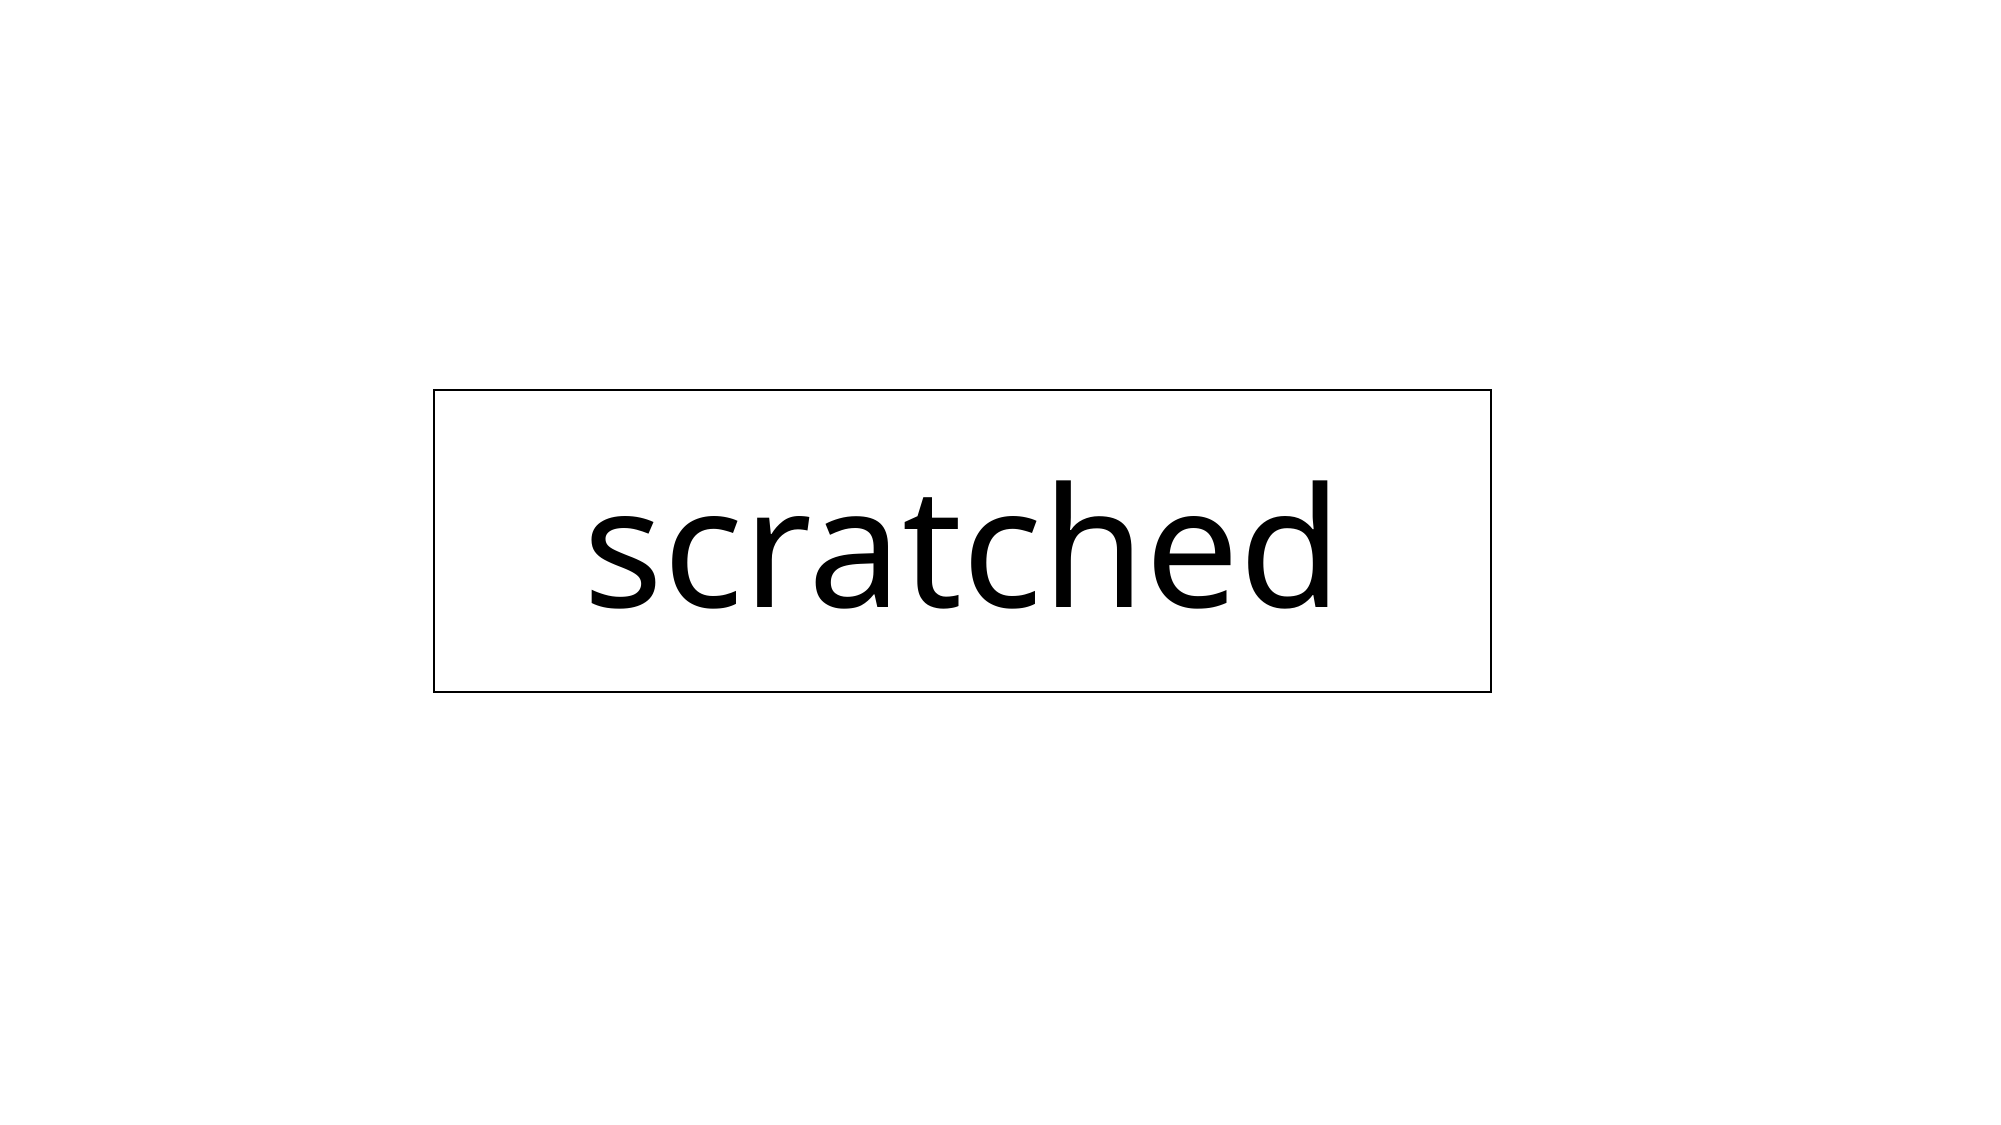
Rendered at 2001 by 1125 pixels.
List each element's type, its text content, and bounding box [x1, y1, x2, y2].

text_box scratched [433, 389, 1492, 693]
